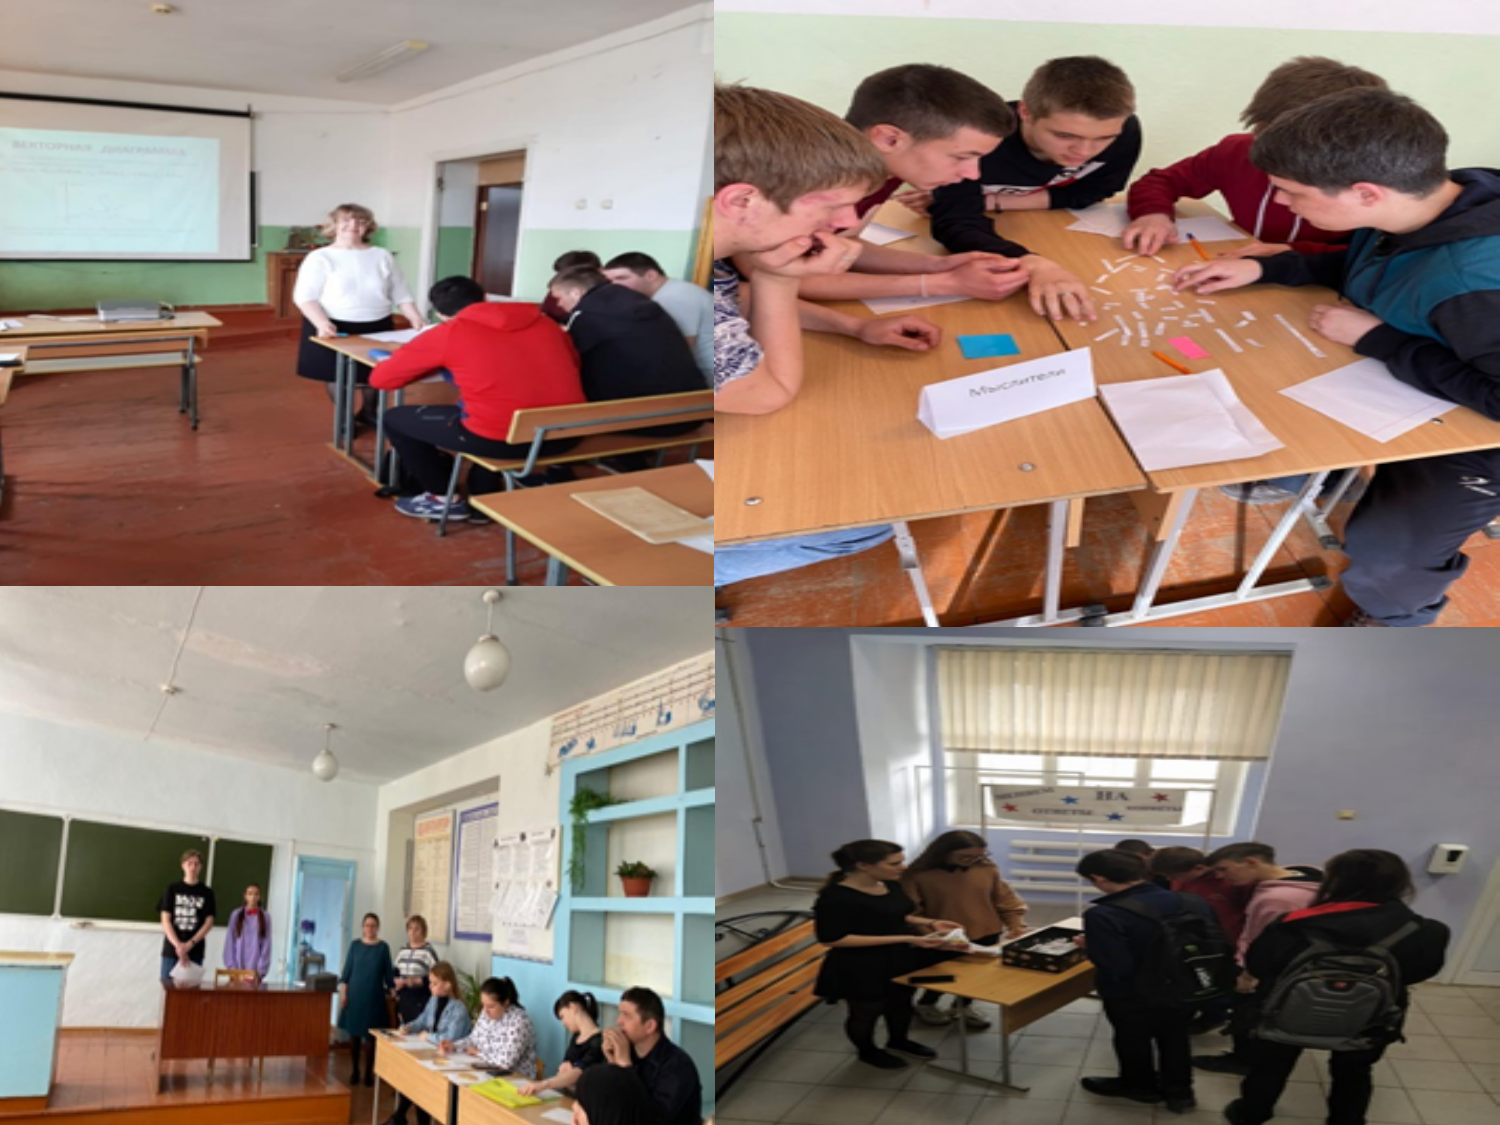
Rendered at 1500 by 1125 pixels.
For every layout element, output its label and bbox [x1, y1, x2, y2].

picture [0, 0, 1500, 1125]
list [0, 0, 714, 585]
